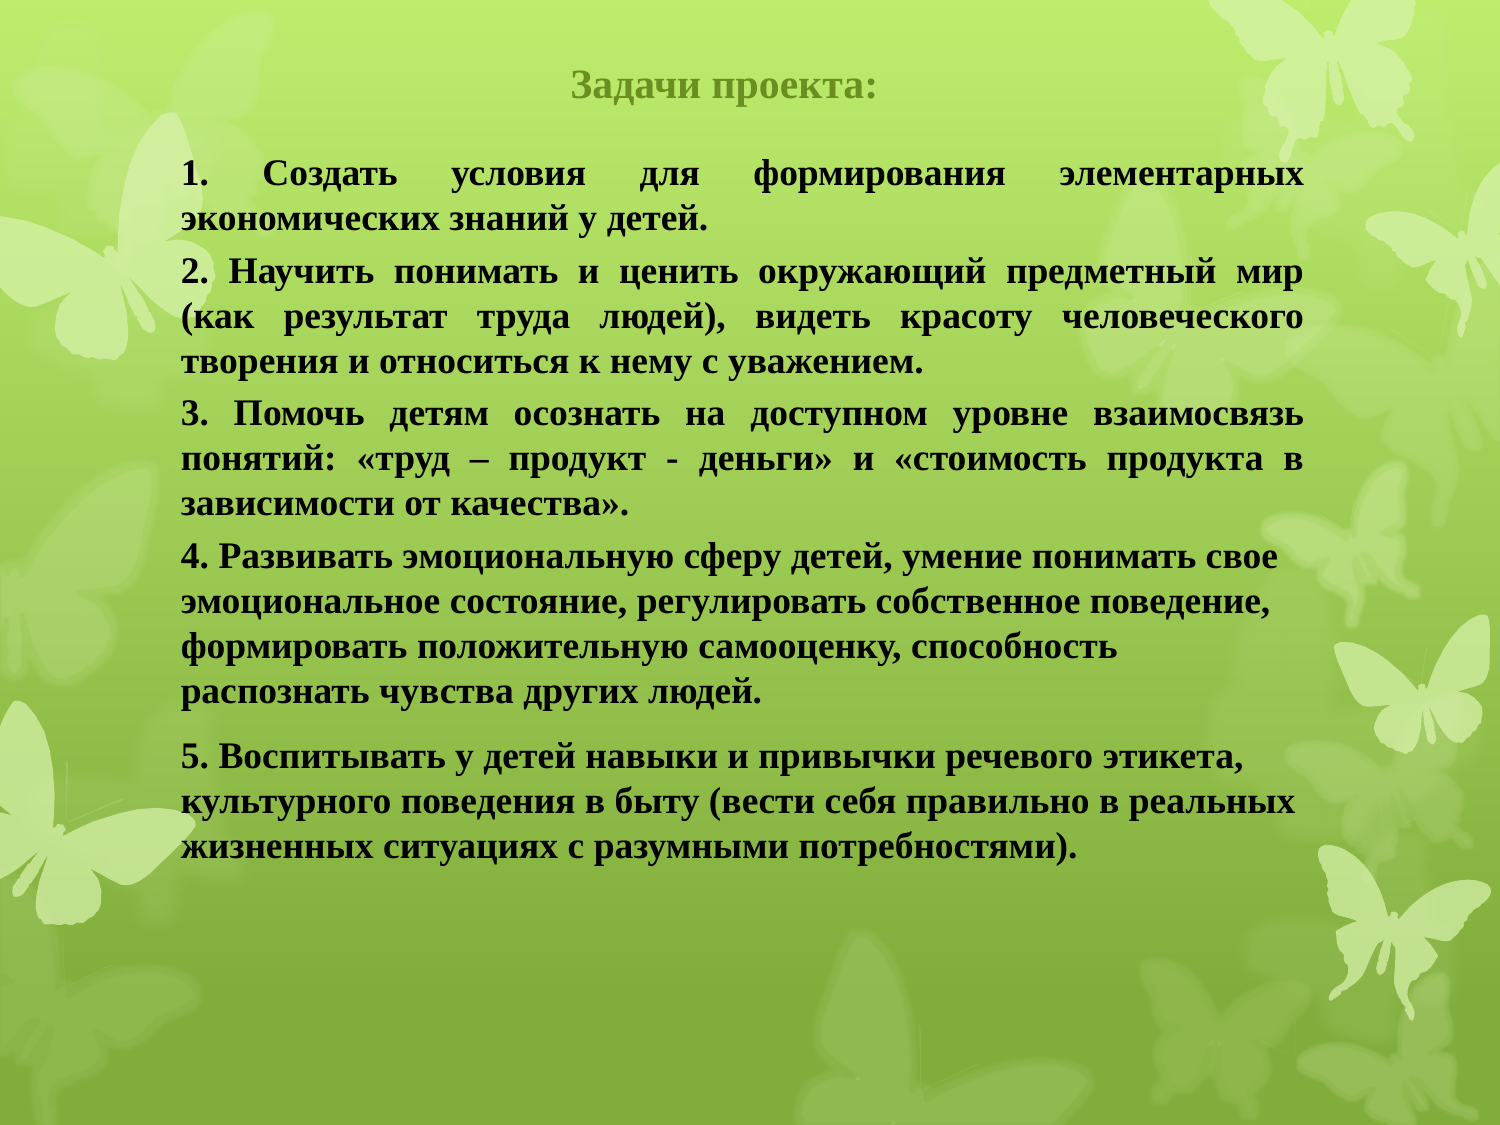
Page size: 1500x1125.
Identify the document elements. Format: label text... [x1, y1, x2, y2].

text_box [222, 281, 1278, 342]
title Задачи проекта: [140, 35, 1309, 164]
subtitle 1. Создать условия для формирования элементарных экономических знаний у детей. 2. Научить понимать и ценить окружающий предметный мир (как результат труда людей), видеть красоту человеческого творения и относиться к нему с уважением. 3. Помочь детям осознать на доступном уровне взаимосвязь понятий: «труд – продукт - деньги» и «стоимость продукта в зависимости от качества». 4. Развивать эмоциональную сферу детей, умение понимать свое эмоциональное состояние, регулировать собственное поведение, формировать положительную самооценку, способность распознать чувства других людей. 5. Воспитывать у детей навыки и привычки речевого этикета, культурного поведения в быту (вести себя правильно в реальных жизненных ситуациях с разумными потребностями). [152, 140, 1320, 926]
